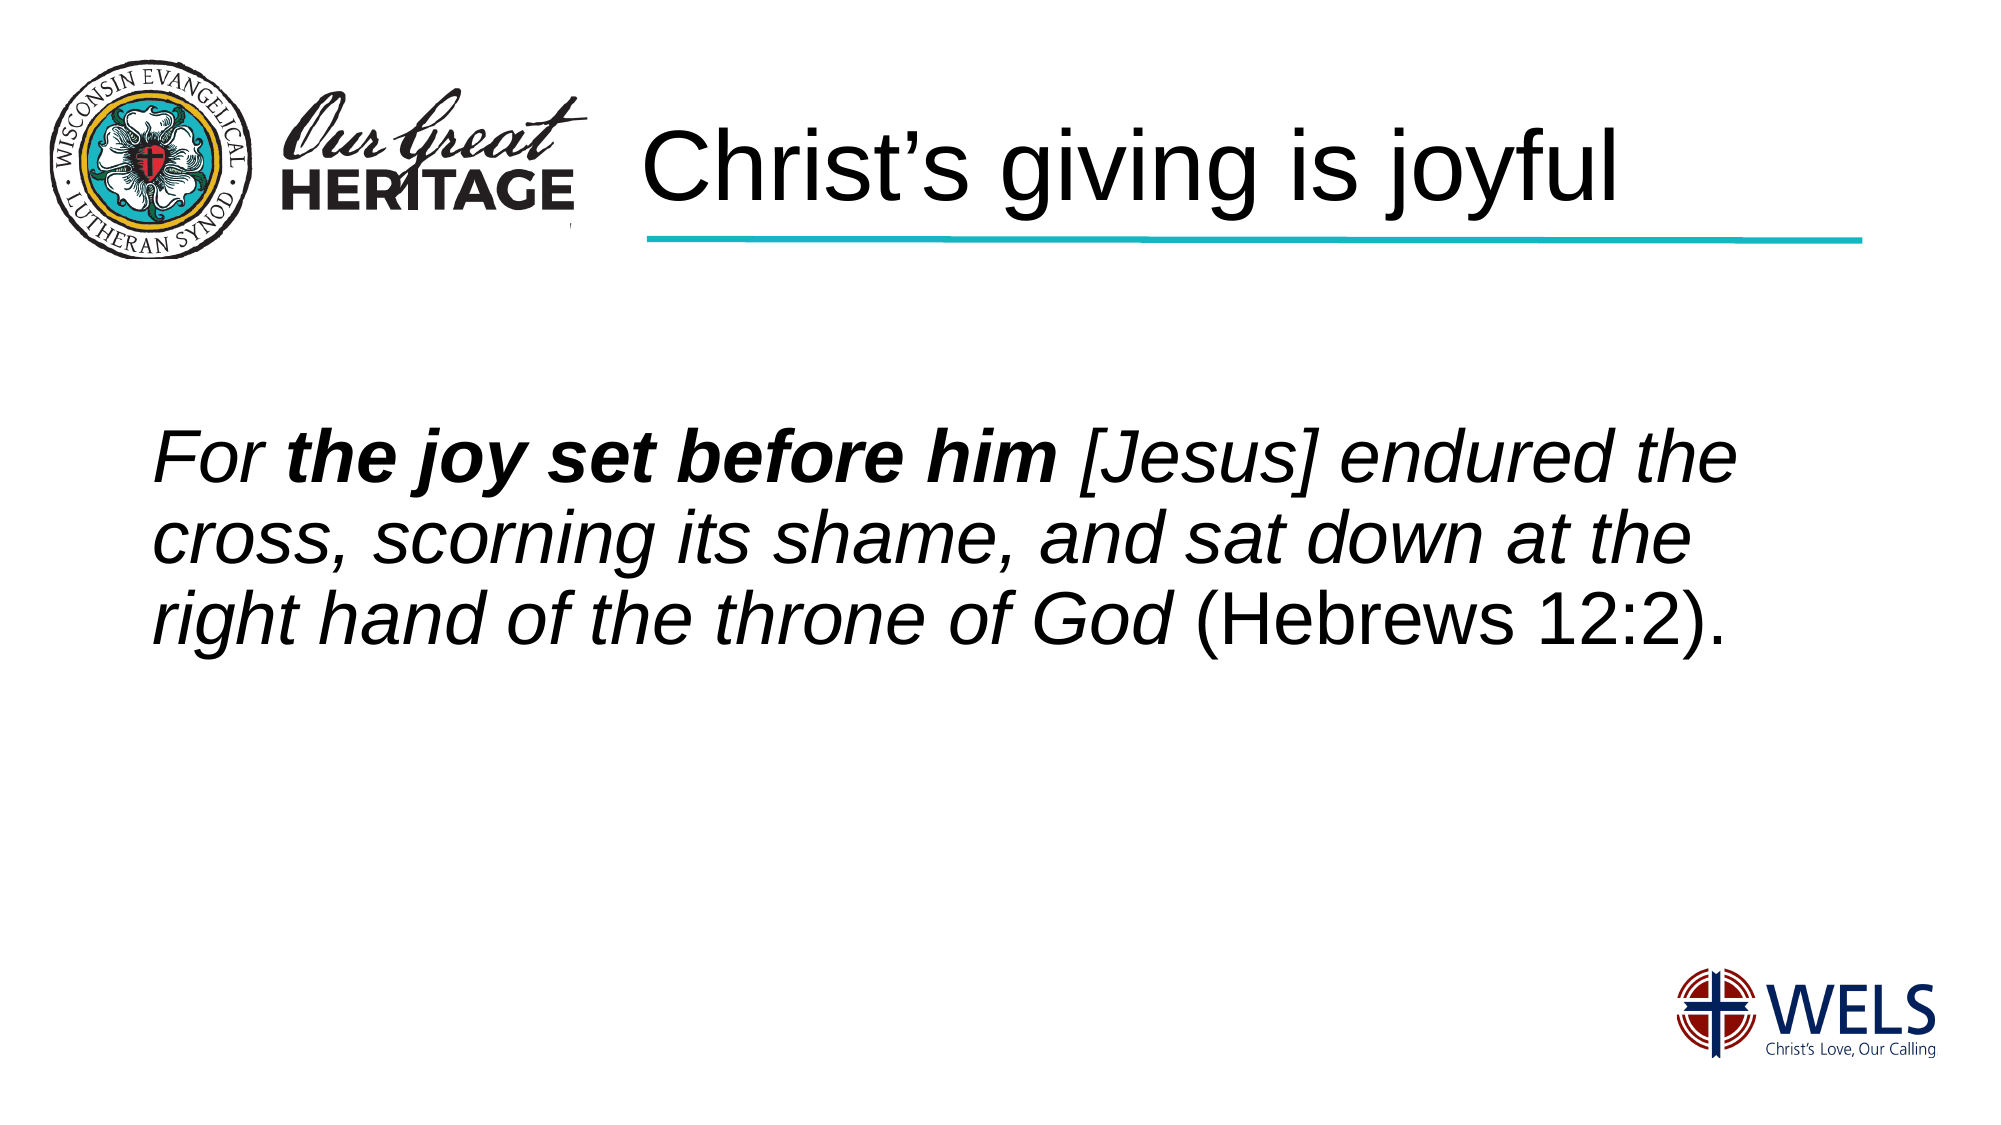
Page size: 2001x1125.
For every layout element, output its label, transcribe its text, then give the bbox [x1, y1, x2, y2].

list For the joy set before him [Jesus] endured the cross, scorning its shame, and sat down at the right hand of the throne of God (Hebrews 12:2). [137, 299, 1863, 1014]
title Christ’s giving is joyful [625, 59, 1863, 278]
